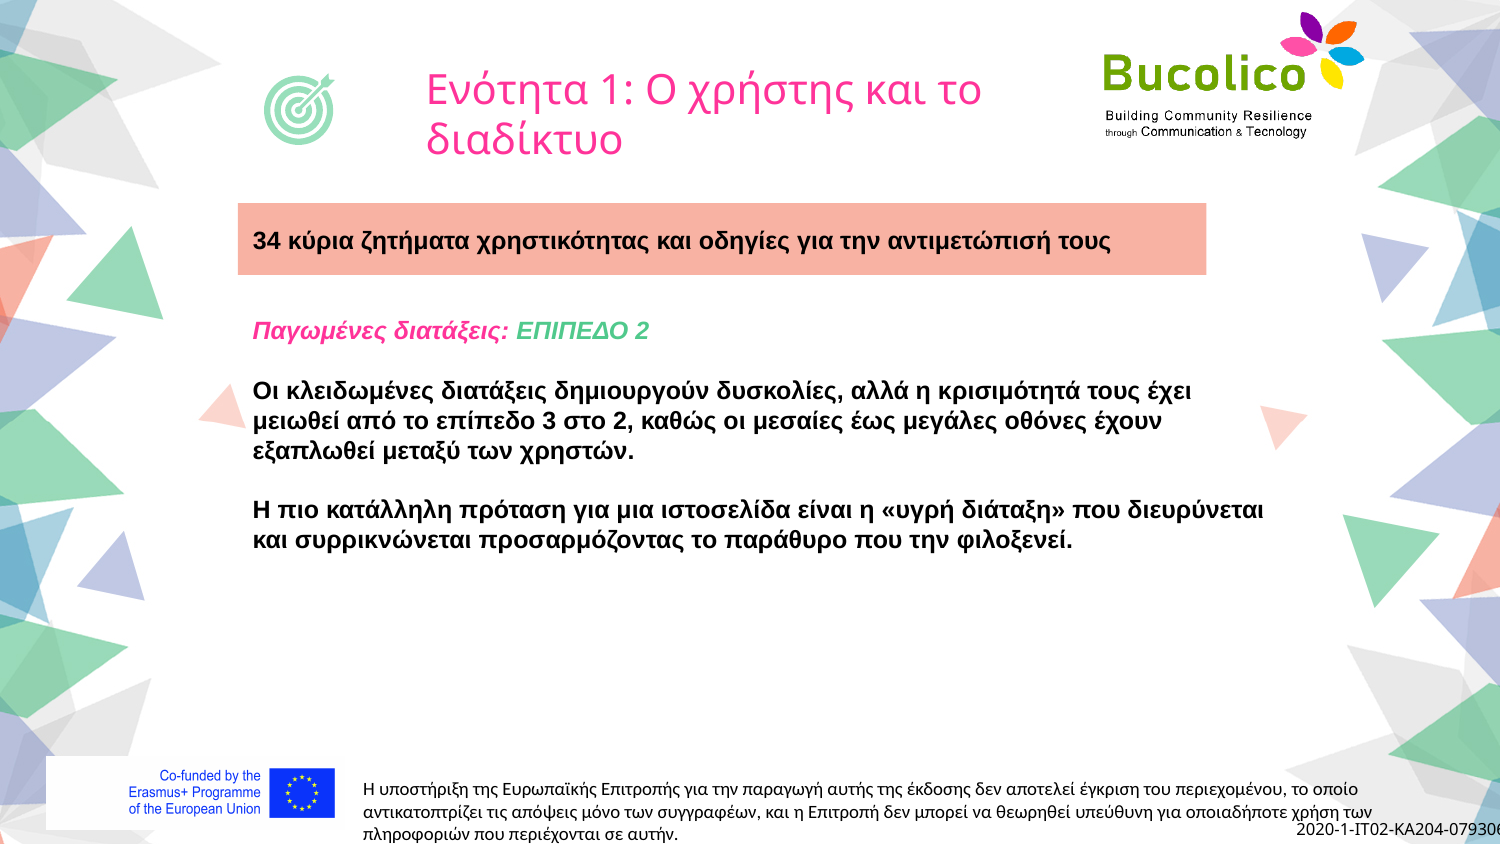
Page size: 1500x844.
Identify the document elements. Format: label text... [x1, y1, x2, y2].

text_box Η υποστήριξη της Ευρωπαϊκής Επιτροπής για την παραγωγή αυτής της έκδοσης δεν αποτελεί έγκριση του περιεχομένου, το οποίο αντικατοπτρίζει τις απόψεις μόνο των συγγραφέων, και η Επιτροπή δεν μπορεί να θεωρηθεί υπεύθυνη για οποιαδήποτε χρήση των πληροφοριών που περιέχονται σε αυτήν. [348, 769, 1486, 844]
picture [0, 0, 1500, 844]
text_box 34 κύρια ζητήματα χρηστικότητας και οδηγίες για την αντιμετώπισή τους [236, 201, 1208, 277]
list Ενότητα 1: Ο χρήστης και το διαδίκτυο [410, 65, 1034, 161]
text_box [261, 71, 338, 148]
text_box Παγωμένες διατάξεις: ΕΠΙΠΕΔΟ 2 Οι κλειδωμένες διατάξεις δημιουργούν δυσκολίες, αλλά η κρισιμότητά τους έχει μειωθεί από το επίπεδο 3 στο 2, καθώς οι μεσαίες έως μεγάλες οθόνες έχουν εξαπλωθεί μεταξύ των χρηστών. Η πιο κατάλληλη πρόταση για μια ιστοσελίδα είναι η «υγρή διάταξη» που διευρύνεται και συρρικνώνεται προσαρμόζοντας το παράθυρο που την φιλοξενεί. [237, 306, 1301, 562]
